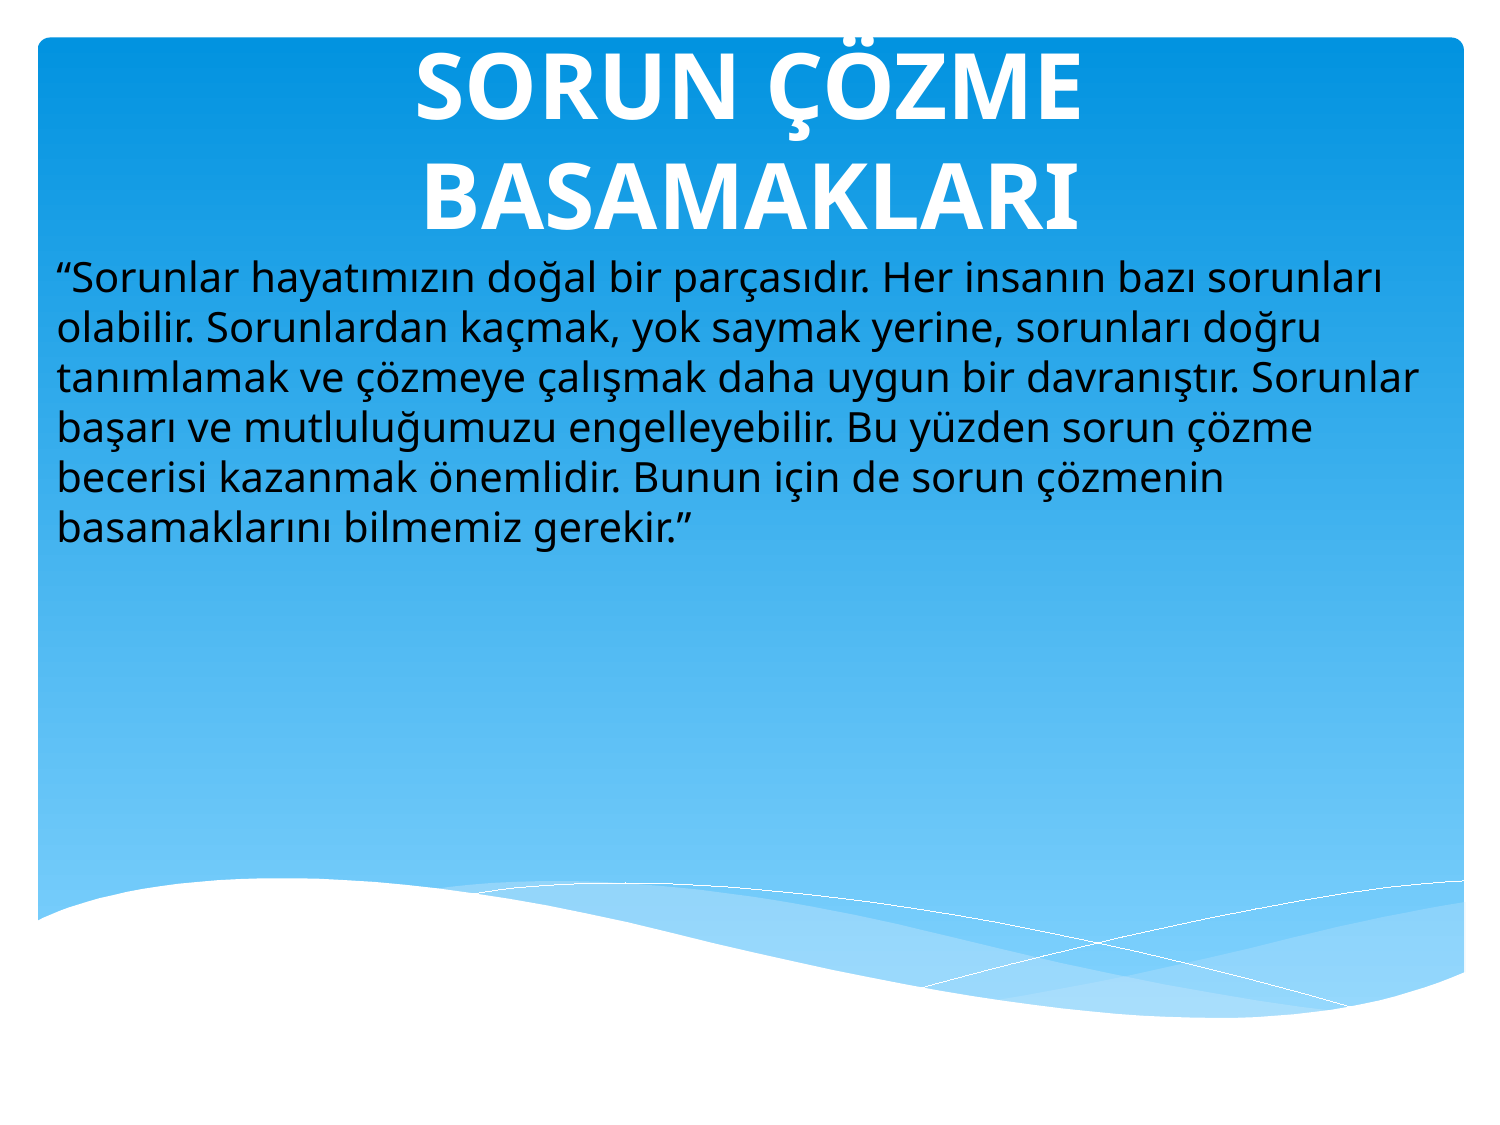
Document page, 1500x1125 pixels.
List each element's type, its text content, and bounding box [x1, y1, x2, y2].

picture [421, 53, 459, 66]
picture [862, 37, 873, 46]
picture [1003, 54, 1025, 66]
subtitle “Sorunlar hayatımızın doğal bir parçasıdır. Her insanın bazı sorunları olabilir. Sorunlardan kaçmak, yok saymak yerine, sorunları doğru tanımlamak ve çözmeye çalışmak daha uygun bir davranıştır. Sorunlar başarı ve mutluluğumuzu engelleyebilir. Bu yüzden sorun çözme becerisi kazanmak önemlidir. Bunun için de sorun çözmenin basamaklarını bilmemiz gerekir.” [41, 243, 1447, 1083]
picture [475, 53, 526, 66]
picture [833, 53, 884, 66]
picture [721, 54, 733, 66]
picture [777, 53, 819, 66]
picture [676, 54, 699, 66]
picture [844, 37, 855, 46]
picture [547, 54, 589, 66]
picture [606, 54, 619, 66]
picture [898, 54, 943, 66]
picture [1042, 54, 1078, 66]
picture [956, 54, 977, 66]
title SORUN ÇÖZME BASAMAKLARI [112, 66, 1388, 243]
picture [646, 54, 659, 66]
